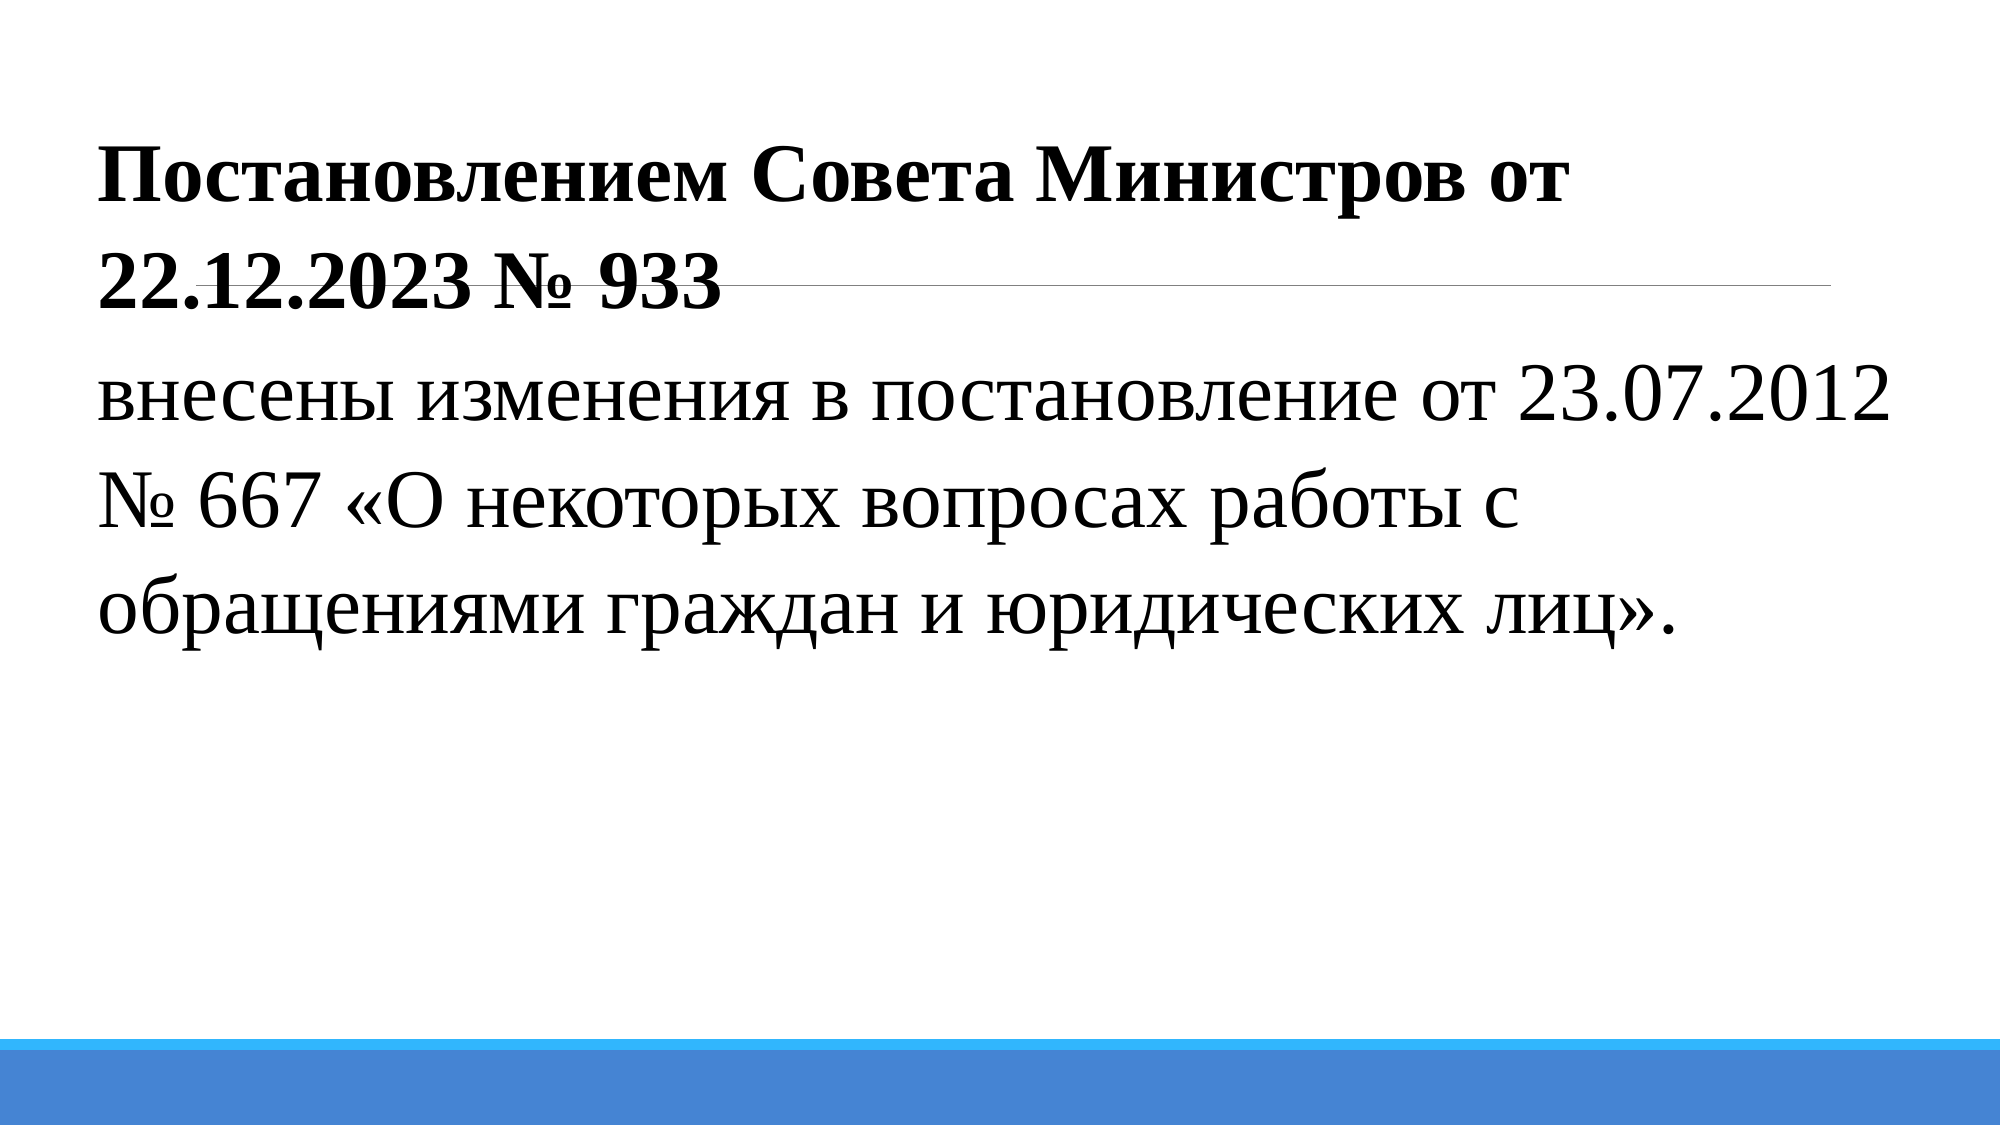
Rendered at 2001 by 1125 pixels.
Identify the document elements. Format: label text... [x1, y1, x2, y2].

list Постановлением Совета Министров от 22.12.2023 № 933 внесены изменения в постановление от 23.07.2012 № 667 «О некоторых вопросах работы с обращениями граждан и юридических лиц». [0, 0, 1943, 1020]
